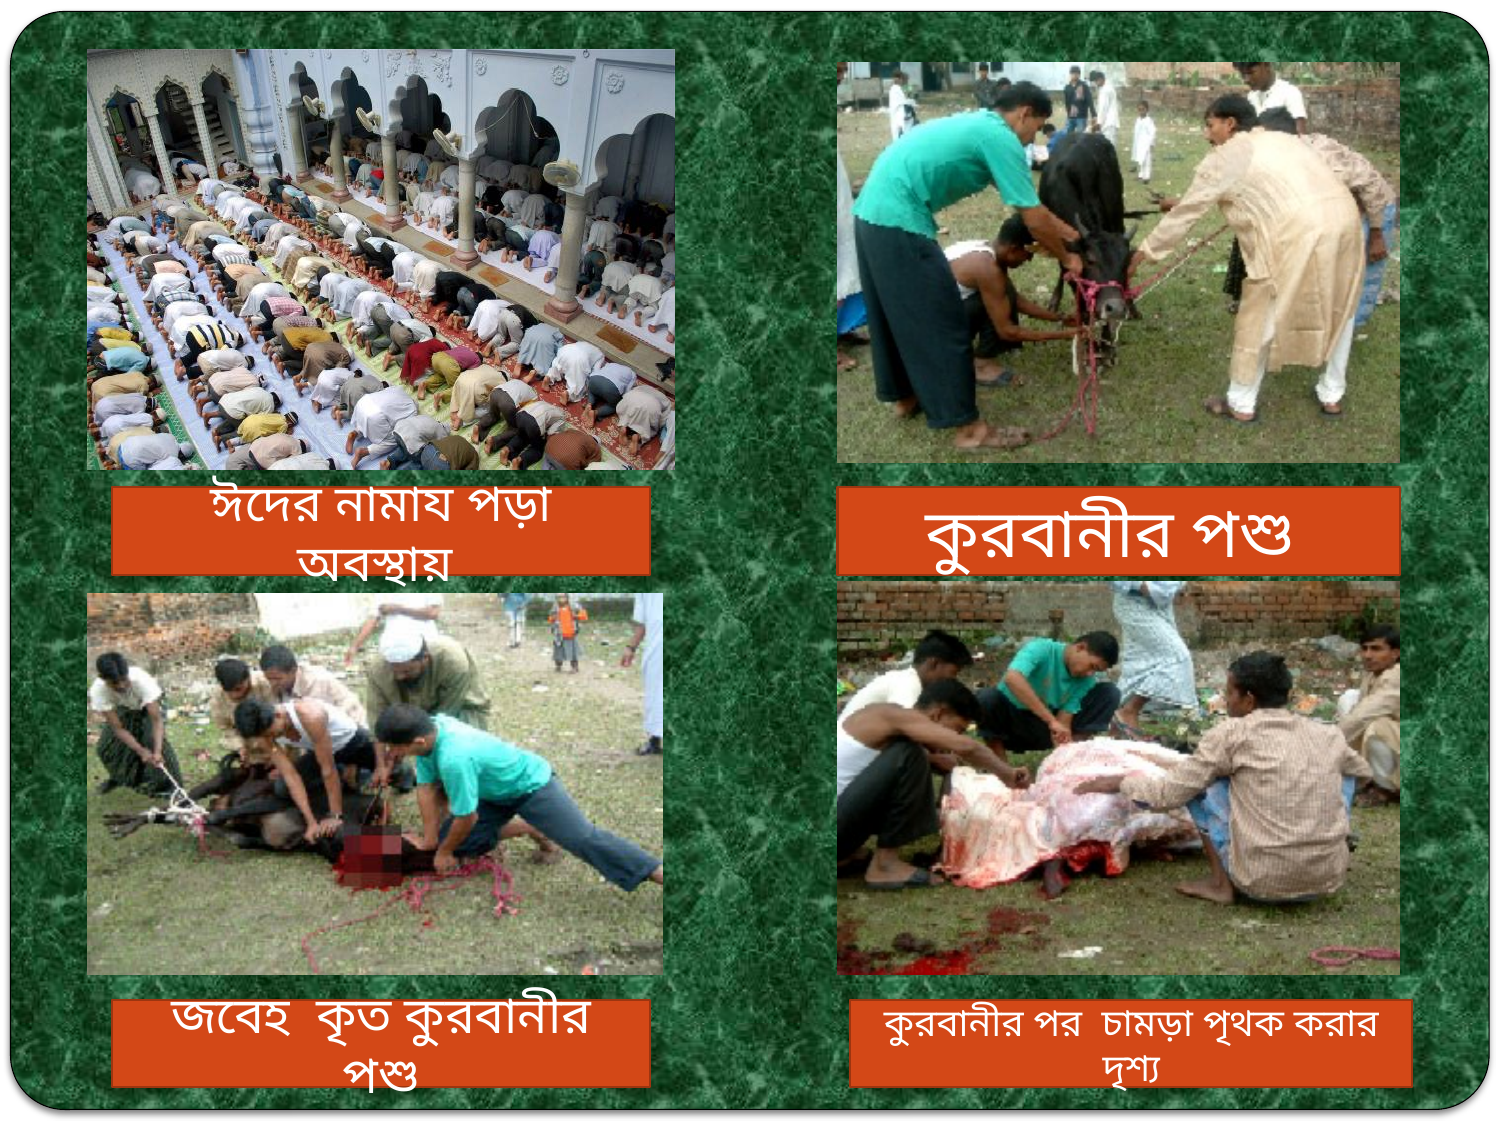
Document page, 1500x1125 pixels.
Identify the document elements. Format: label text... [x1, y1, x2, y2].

text_box ঈদের নামায পড়া অবস্থায় [111, 486, 651, 576]
picture [12, 12, 1488, 1108]
text_box কুরবানীর পর চামড়া পৃথক করার দৃশ্য [849, 999, 1413, 1088]
text_box জবেহ কৃত কুরবানীর পশু [111, 999, 651, 1088]
text_box কুরবানীর পশু [836, 486, 1401, 576]
